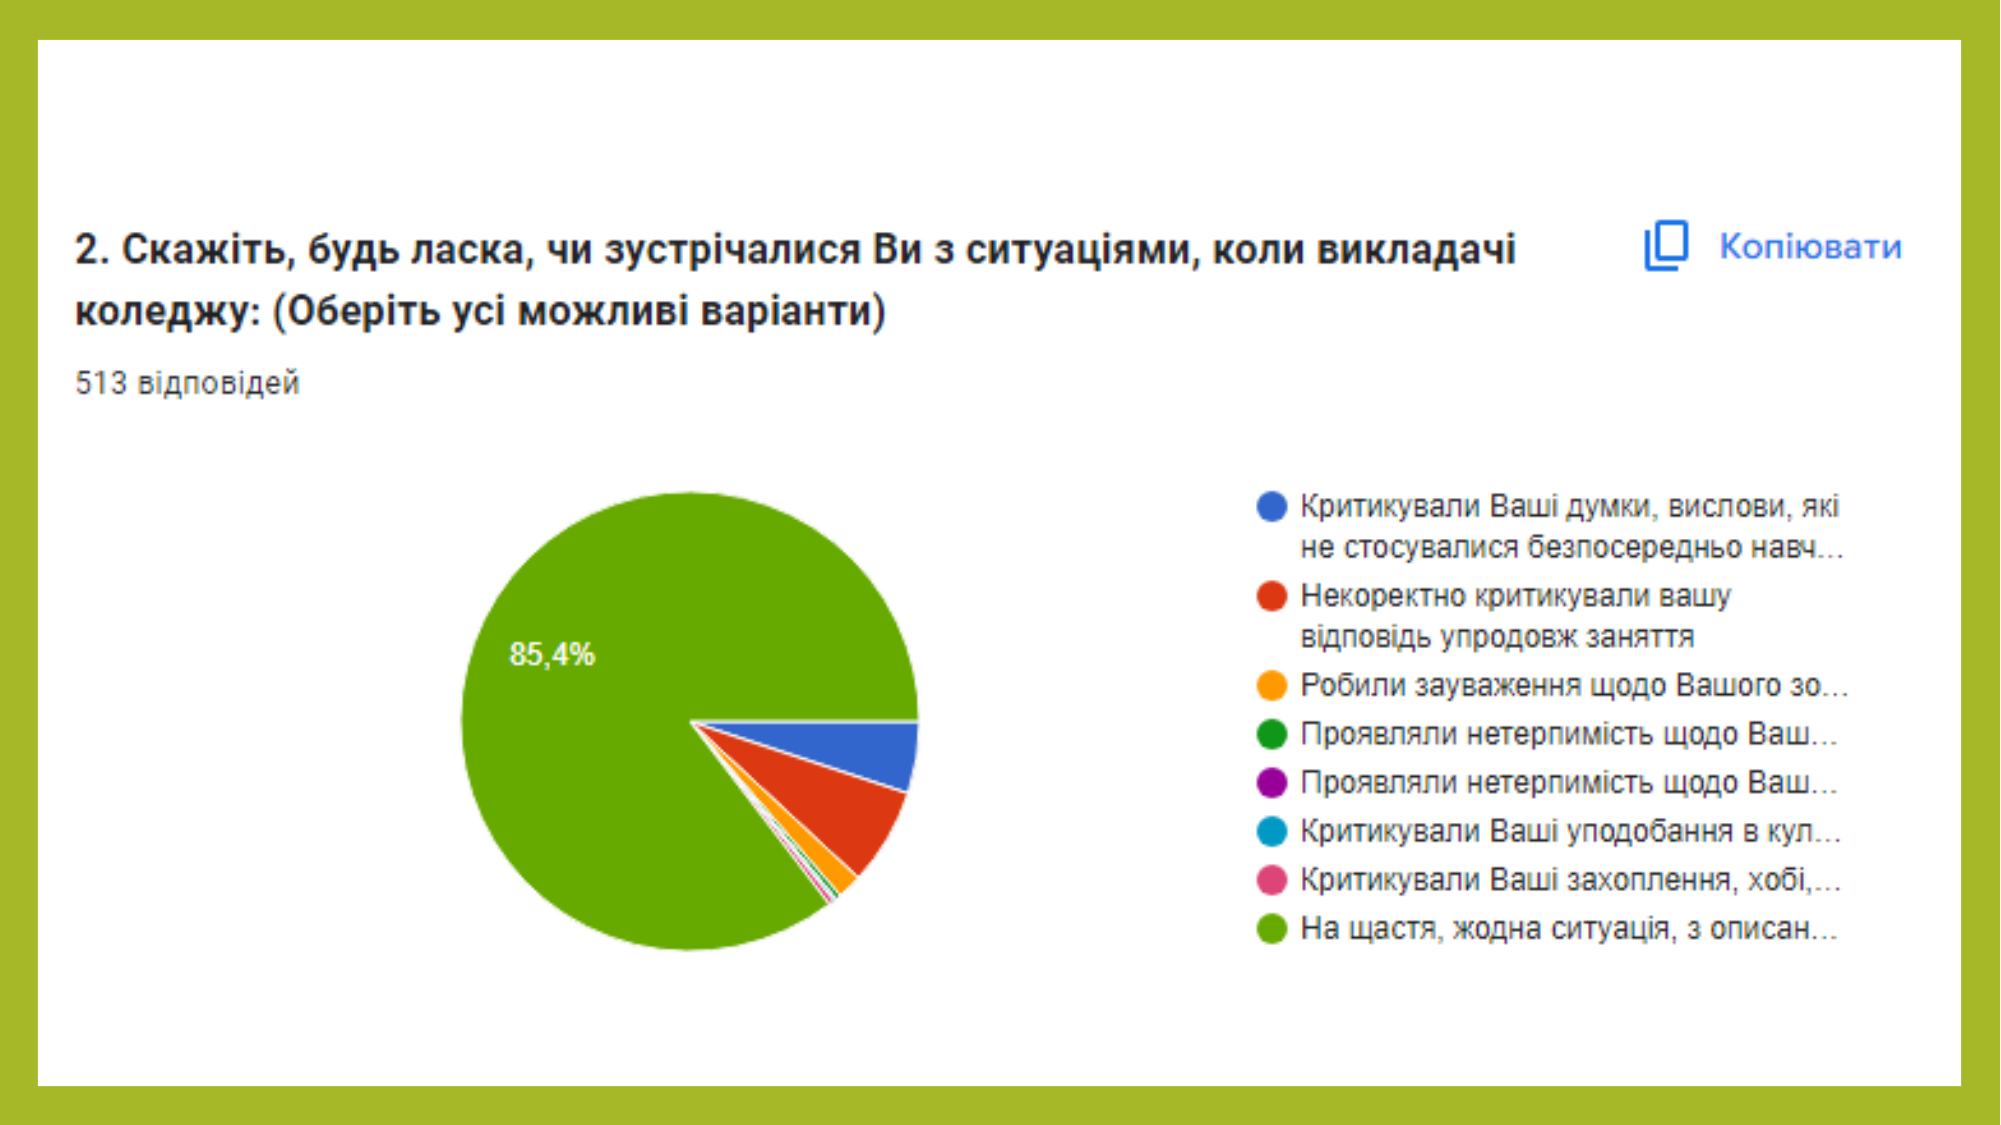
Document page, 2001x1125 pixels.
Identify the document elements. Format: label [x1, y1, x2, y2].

picture [44, 182, 1953, 996]
